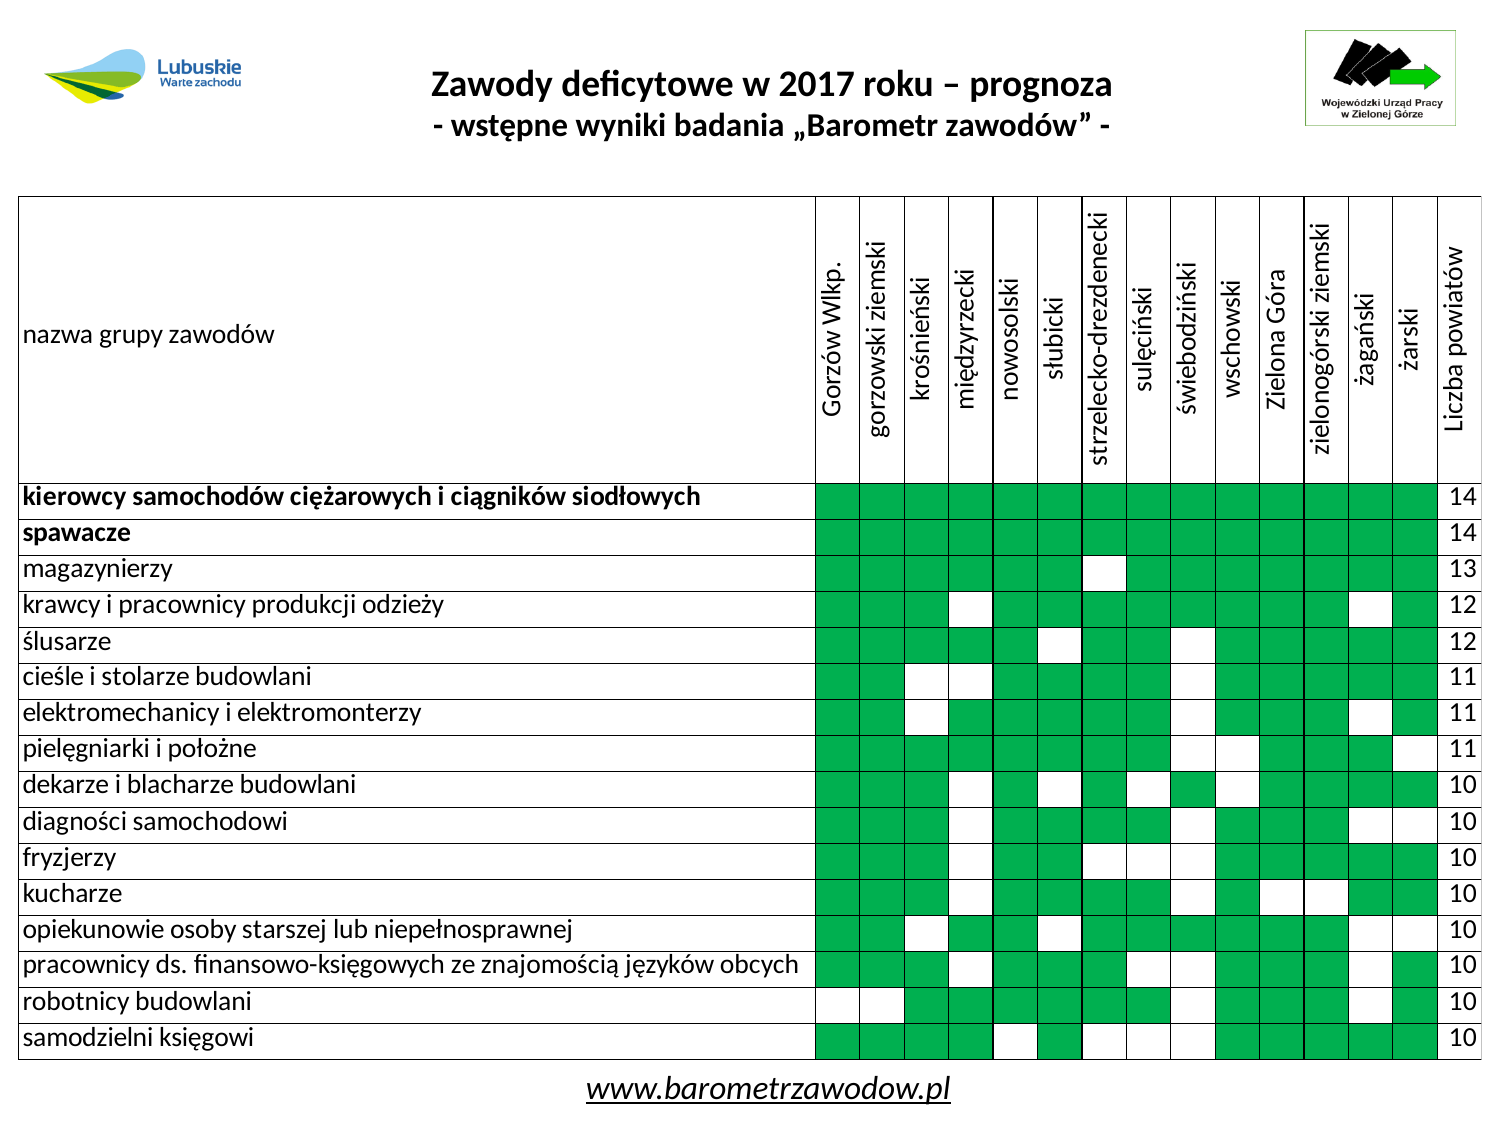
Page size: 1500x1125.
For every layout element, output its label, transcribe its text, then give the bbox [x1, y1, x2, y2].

text_box Zawody deficytowe w 2017 roku – prognoza - wstępne wyniki badania „Barometr zawodów” - [416, 51, 1129, 151]
picture [29, 30, 266, 124]
picture [17, 195, 1483, 1061]
picture [1304, 30, 1456, 126]
text_box www.barometrzawodow.pl [529, 1068, 1015, 1114]
